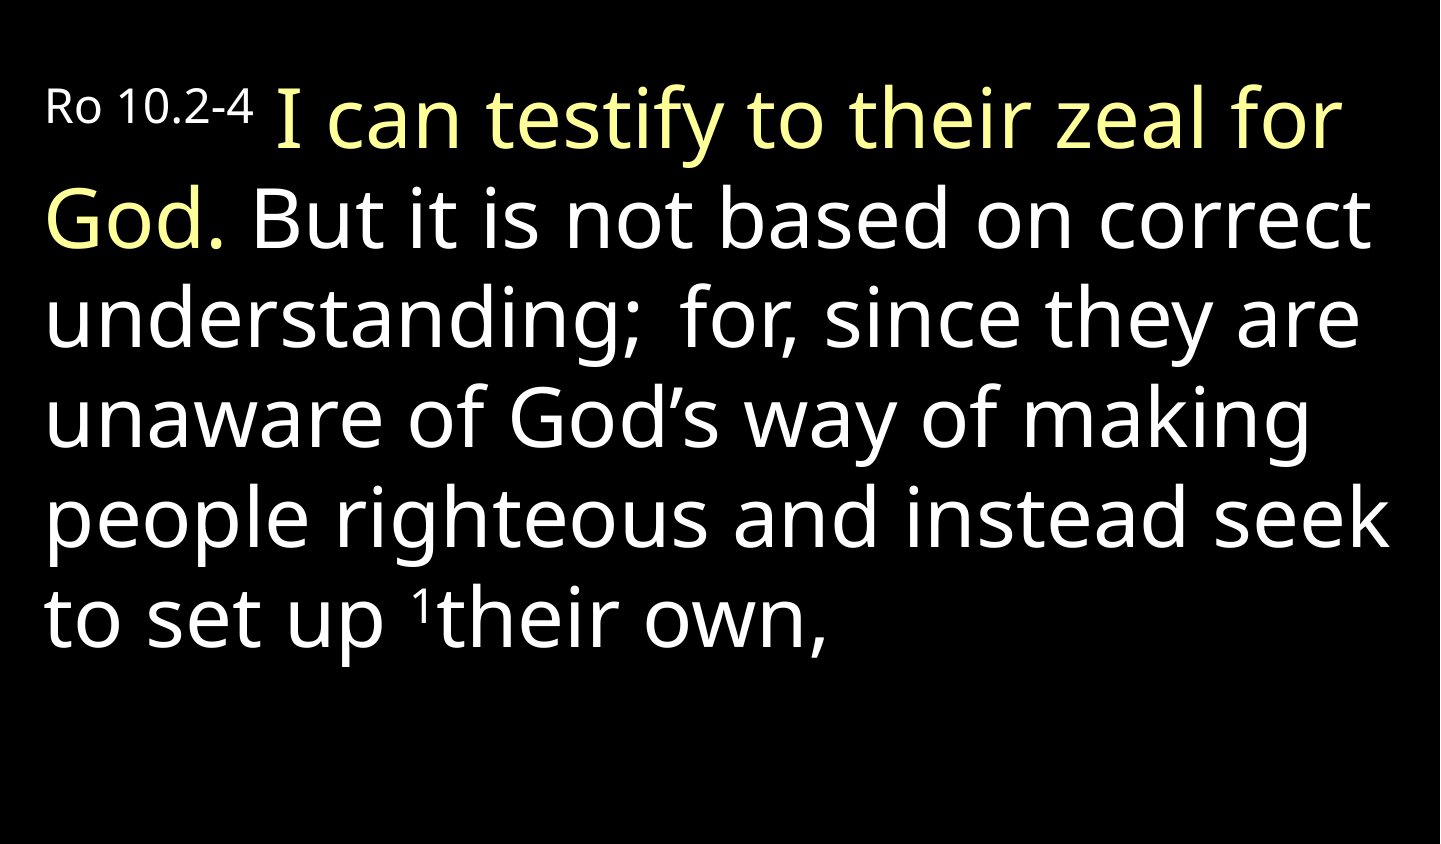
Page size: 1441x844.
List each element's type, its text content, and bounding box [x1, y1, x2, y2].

subtitle Ro 10.2-4 I can testify to their zeal for God. But it is not based on correct understanding; for, since they are unaware of God’s way of making people righteous and instead seek to set up 1their own, [32, 59, 1408, 844]
